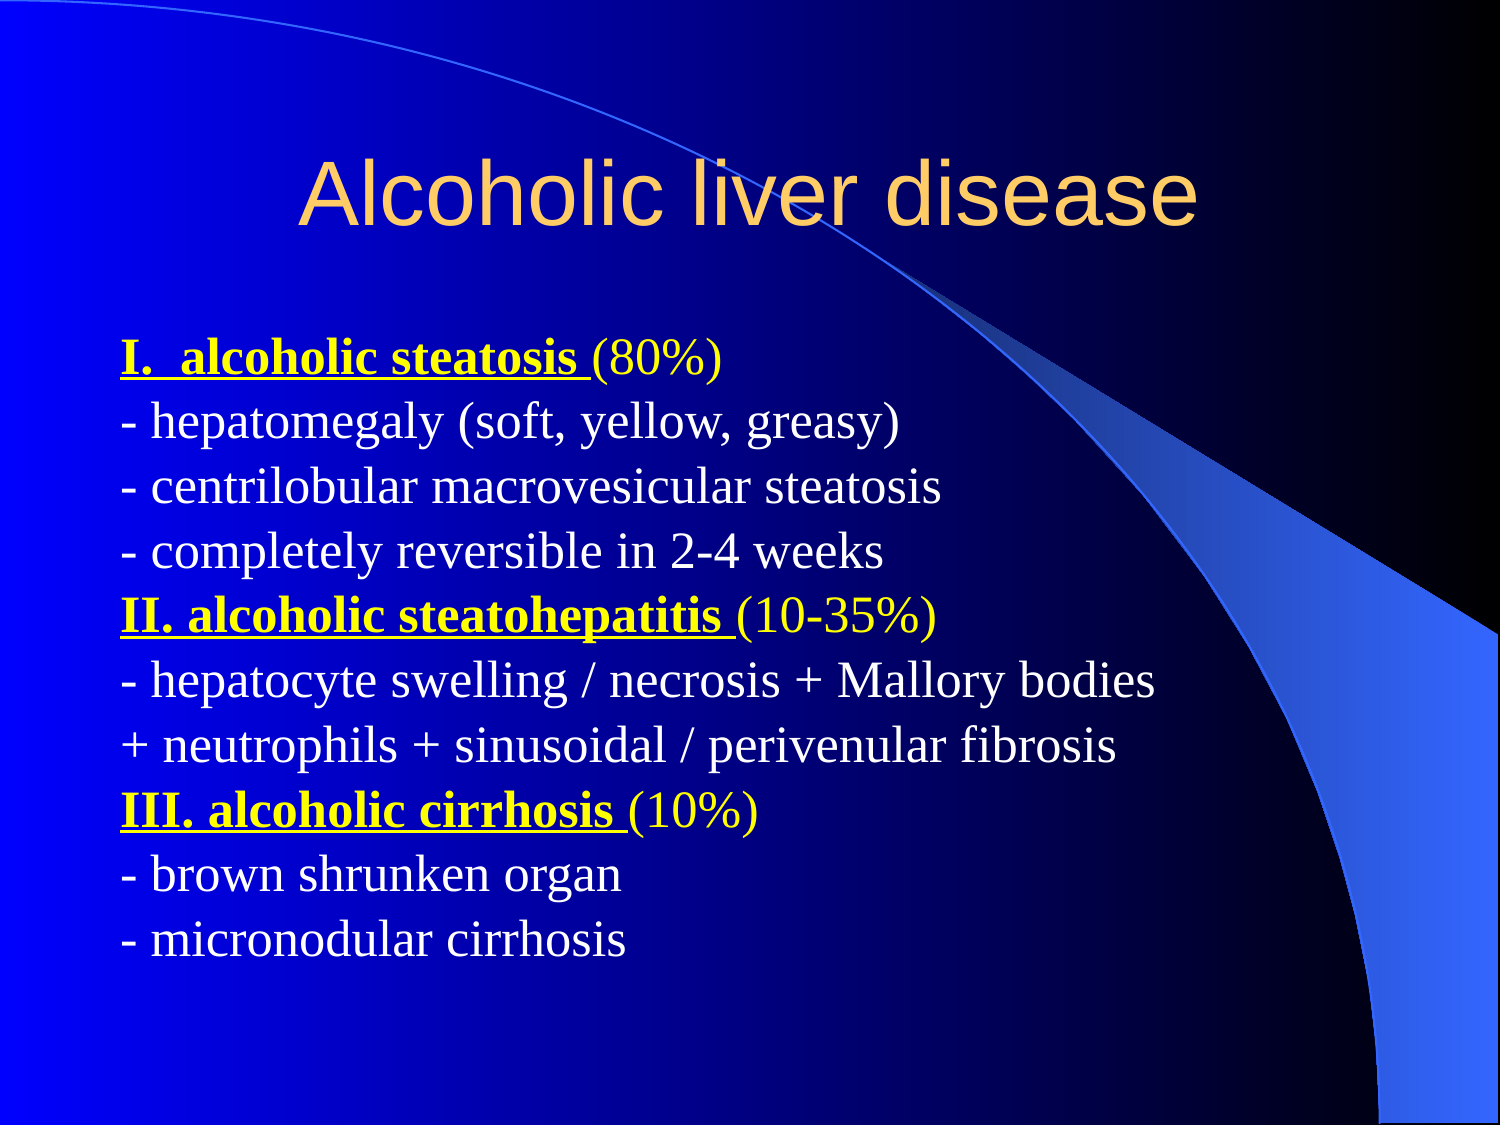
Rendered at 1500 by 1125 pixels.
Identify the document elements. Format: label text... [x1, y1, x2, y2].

list I. alcoholic steatosis (80%) - hepatomegaly (soft, yellow, greasy) - centrilobular macrovesicular steatosis - completely reversible in 2-4 weeks II. alcoholic steatohepatitis (10-35%) - hepatocyte swelling / necrosis + Mallory bodies + neutrophils + sinusoidal / perivenular fibrosis III. alcoholic cirrhosis (10%) - brown shrunken organ - micronodular cirrhosis [111, 324, 1388, 1001]
title Alcoholic liver disease [111, 99, 1388, 288]
